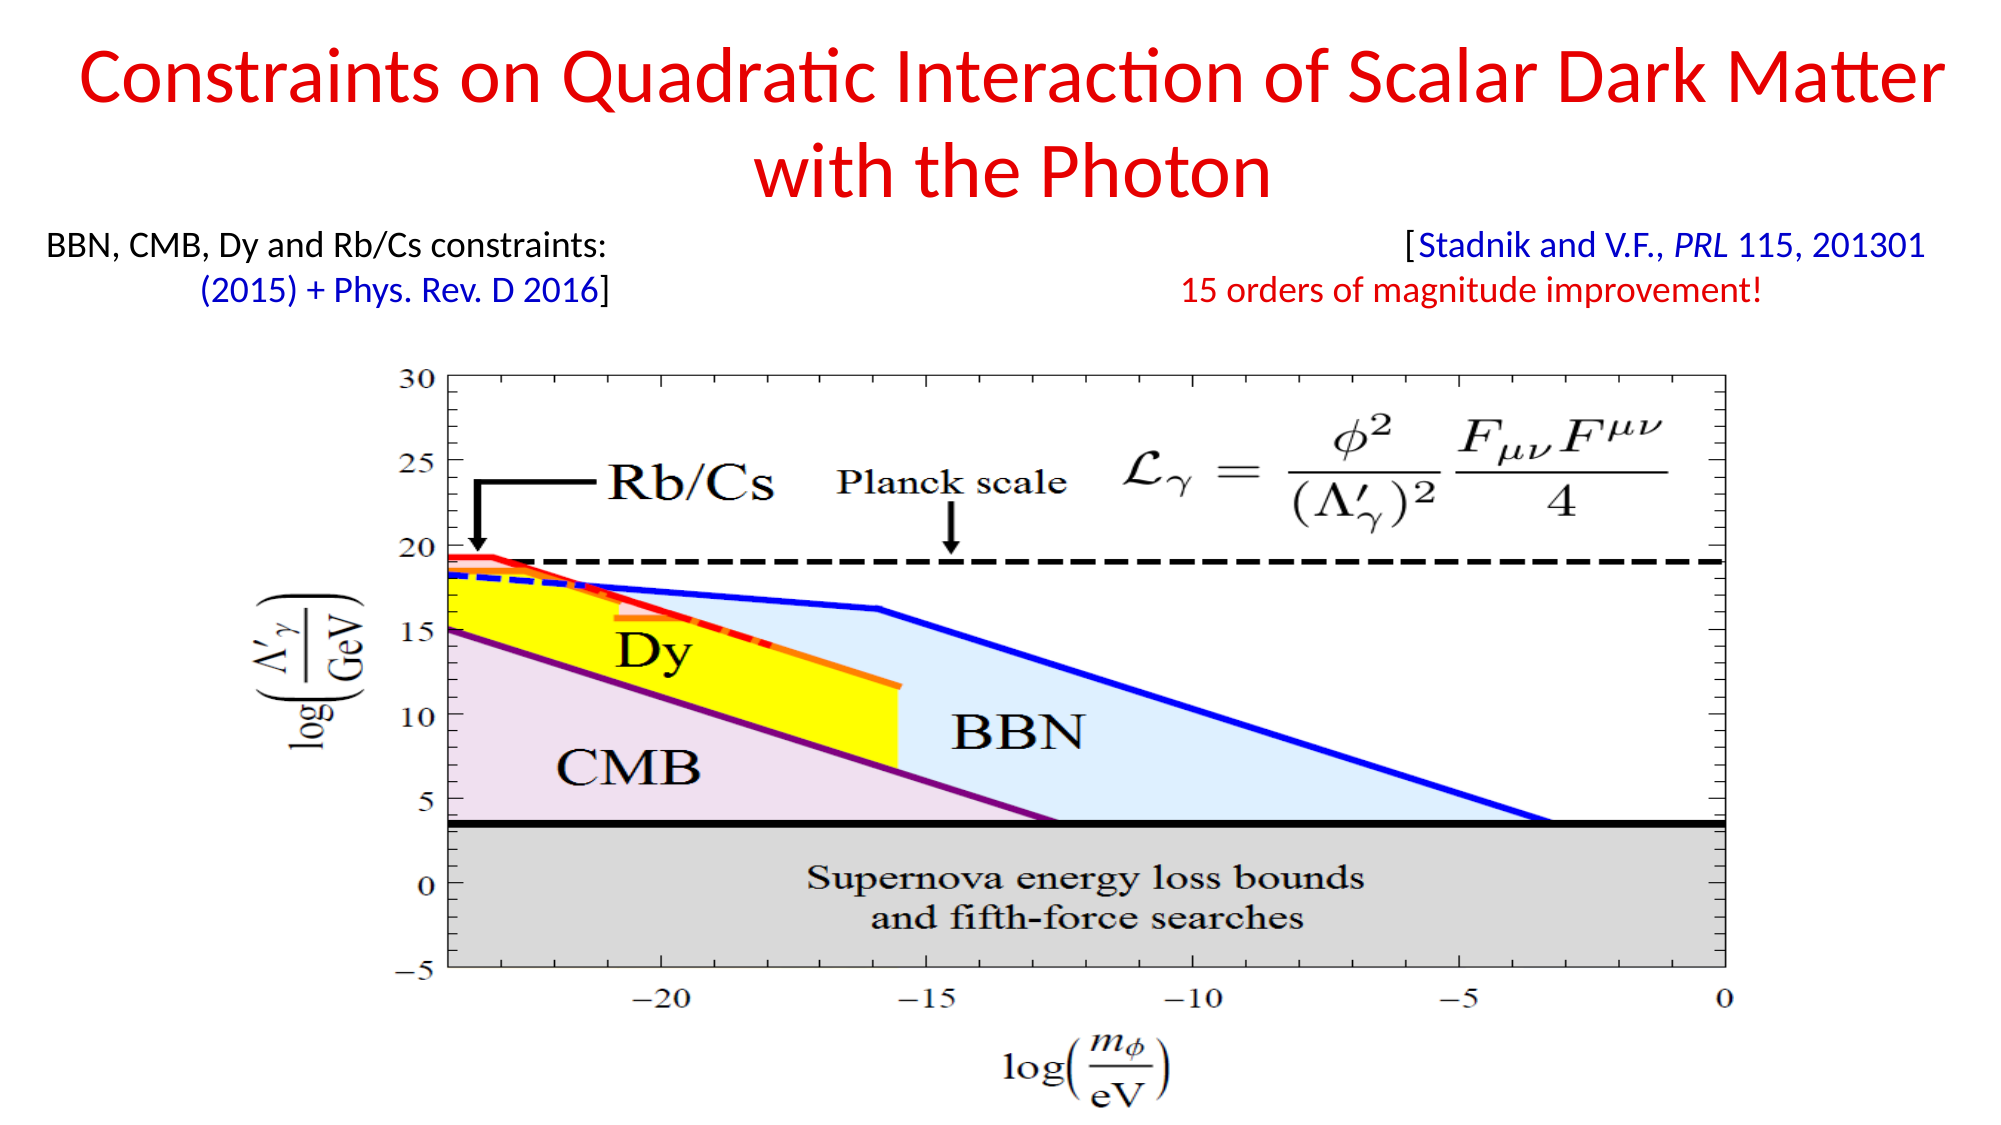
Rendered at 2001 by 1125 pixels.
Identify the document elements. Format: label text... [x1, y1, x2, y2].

text_box Constraints on Quadratic Interaction of Scalar Dark Matter with the Photon [27, 24, 2000, 213]
text_box BBN, CMB, Dy and Rb/Cs constraints: [Stadnik and V.F., PRL 115, 201301 (2015) + Phys. Rev. D 2016] 15 orders of magnitude improvement! [0, 212, 1970, 363]
picture [249, 357, 1734, 1112]
